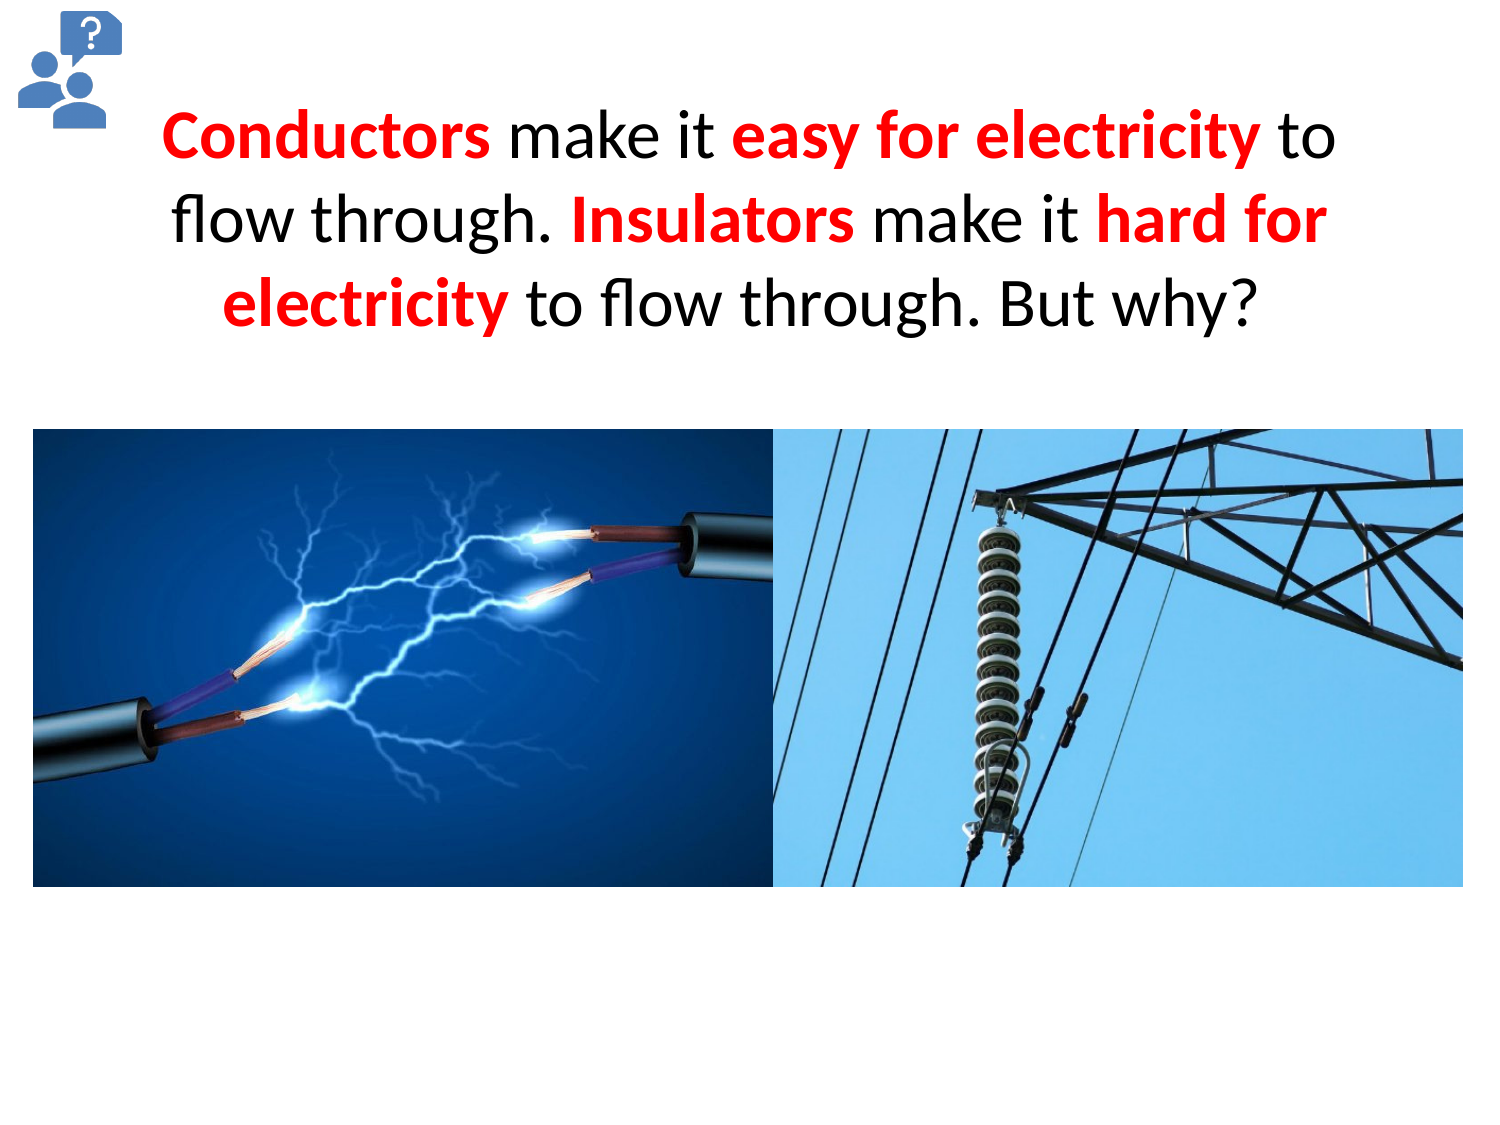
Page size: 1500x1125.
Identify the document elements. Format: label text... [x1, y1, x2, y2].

picture [32, 429, 1464, 887]
text_box Conductors make it easy for electricity to flow through. Insulators make it hard for electricity to flow through. But why? [129, 50, 1370, 379]
text_box [0, 0, 137, 140]
